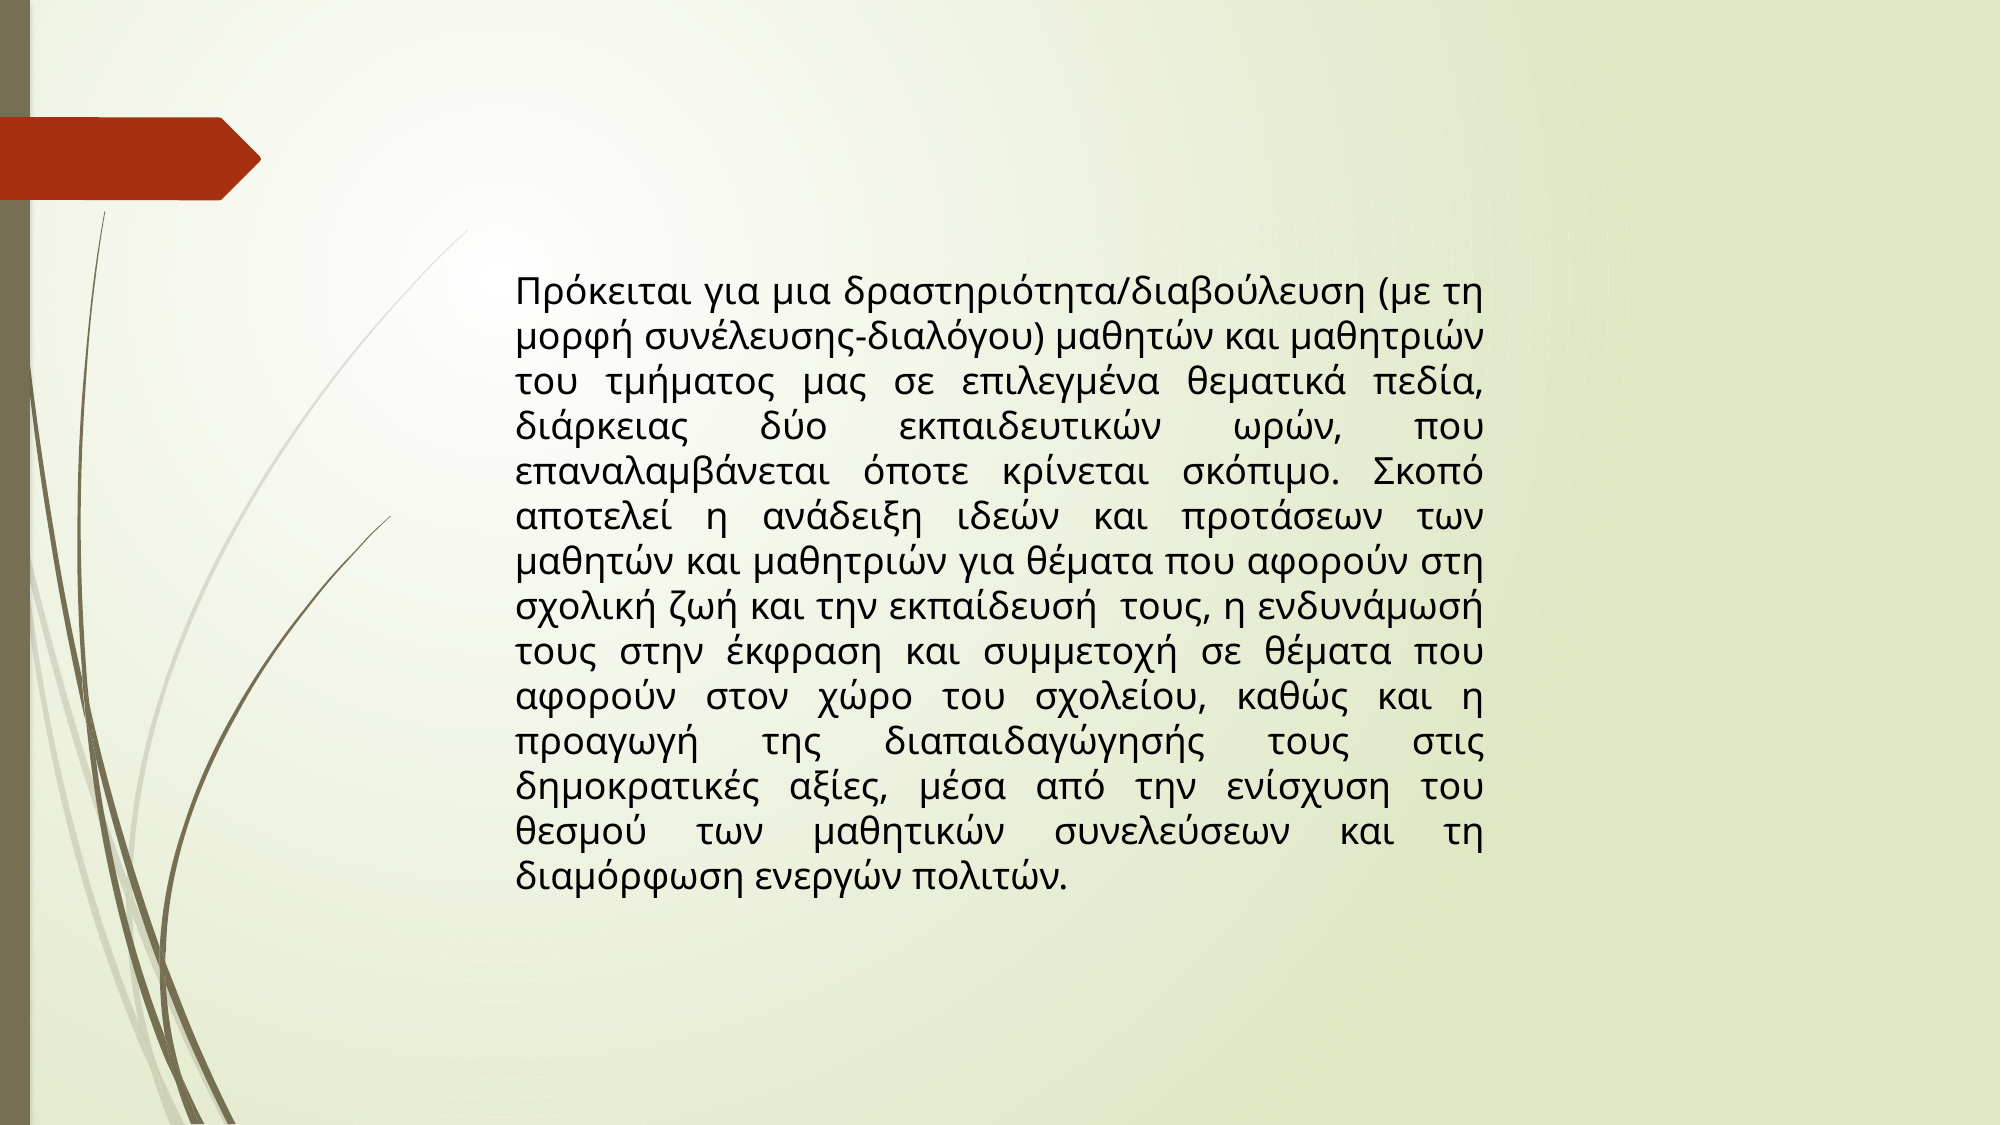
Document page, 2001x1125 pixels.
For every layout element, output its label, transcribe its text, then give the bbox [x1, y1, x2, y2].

text_box Πρόκειται για μια δραστηριότητα/διαβούλευση (με τη μορφή συνέλευσης-διαλόγου) μαθητών και μαθητριών του τμήματος μας σε επιλεγμένα θεματικά πεδία, διάρκειας δύο εκπαιδευτικών ωρών, που επαναλαμβάνεται όποτε κρίνεται σκόπιμο. Σκοπό αποτελεί η ανάδειξη ιδεών και προτάσεων των μαθητών και μαθητριών για θέματα που αφορούν στη σχολική ζωή και την εκπαίδευσή τους, η ενδυνάμωσή τους στην έκφραση και συμμετοχή σε θέματα που αφορούν στον χώρο του σχολείου, καθώς και η προαγωγή της διαπαιδαγώγησής τους στις δημοκρατικές αξίες, μέσα από την ενίσχυση του θεσμού των μαθητικών συνελεύσεων και τη διαμόρφωση ενεργών πολιτών. [500, 259, 1500, 905]
text_box [500, 56, 1500, 122]
